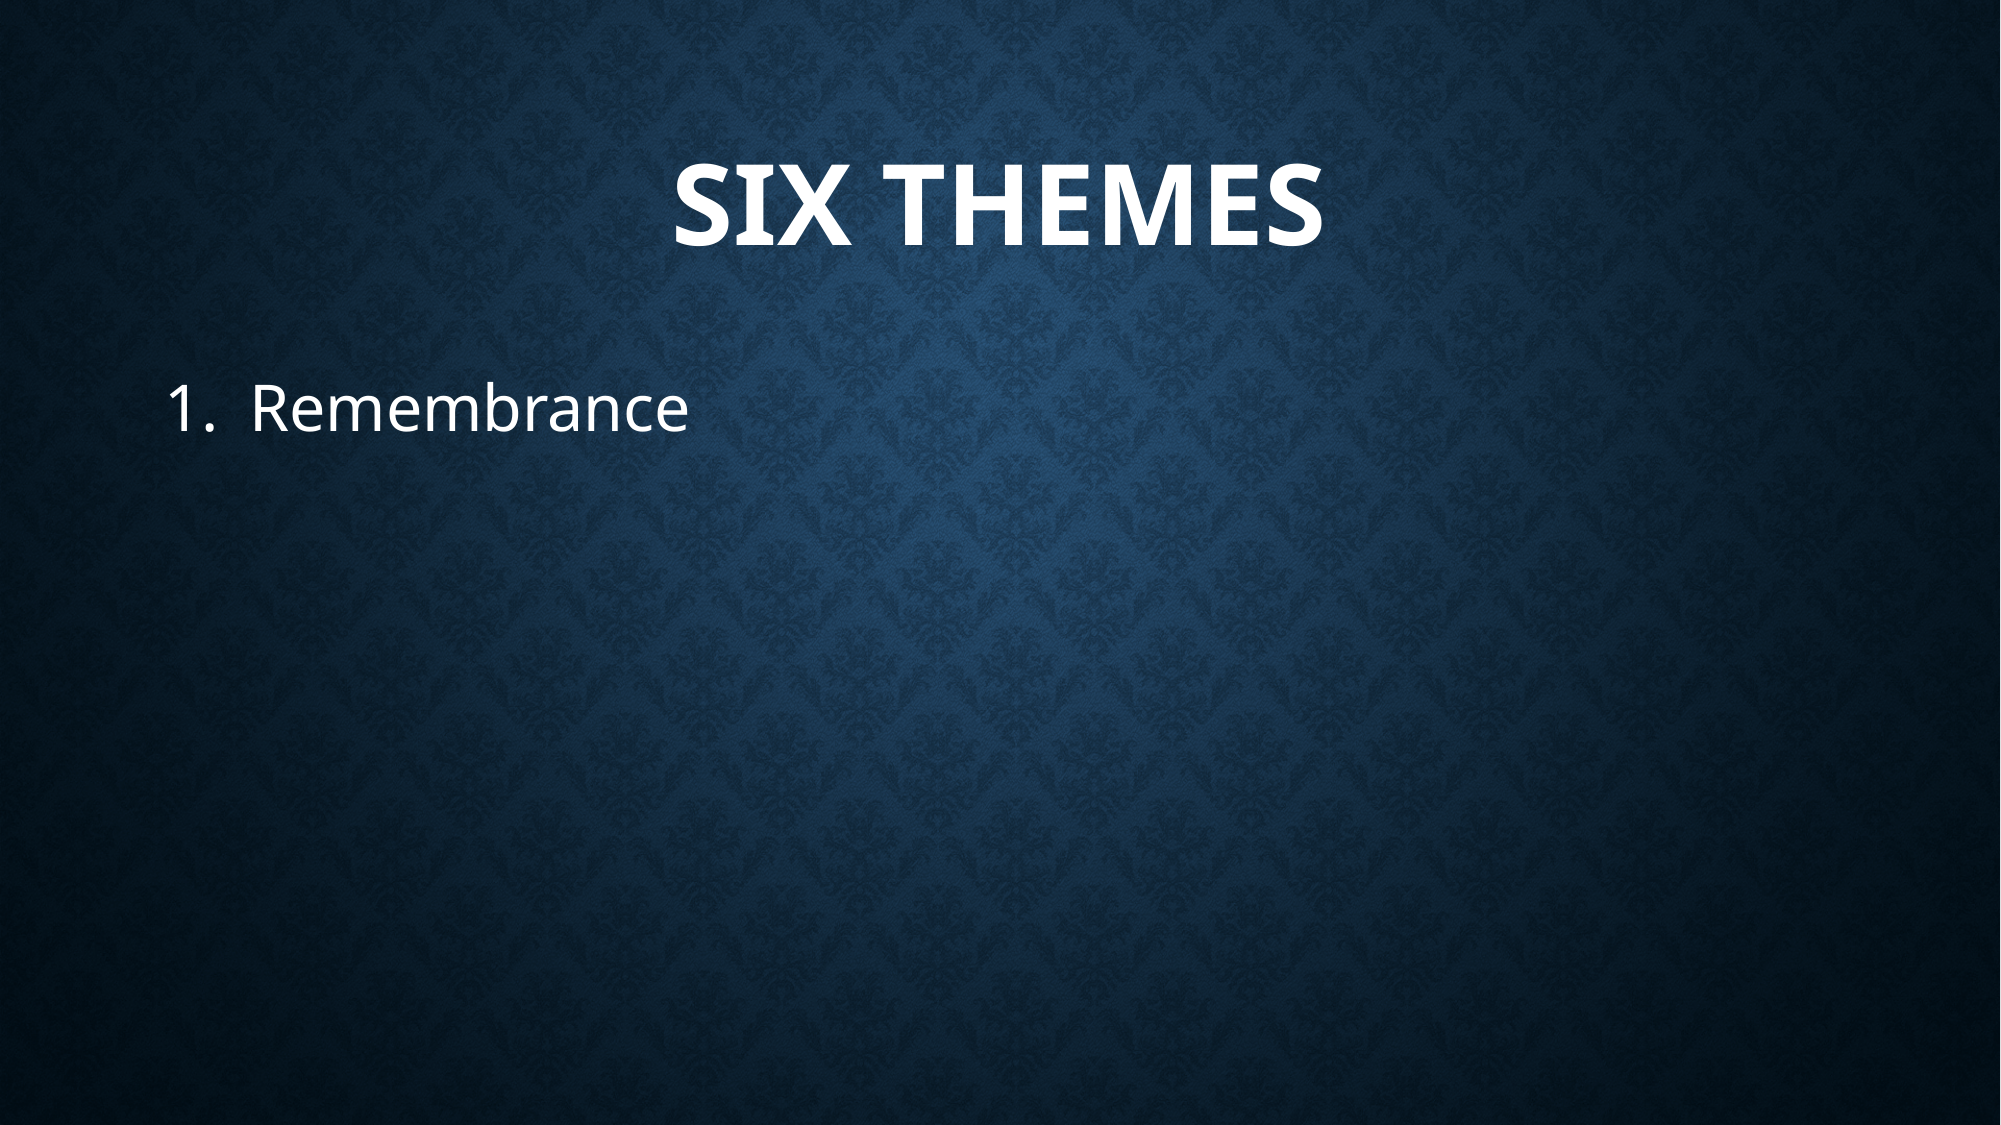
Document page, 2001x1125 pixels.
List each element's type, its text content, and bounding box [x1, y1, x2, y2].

list Remembrance [149, 343, 1933, 1125]
title Six Themes [149, 99, 1849, 318]
